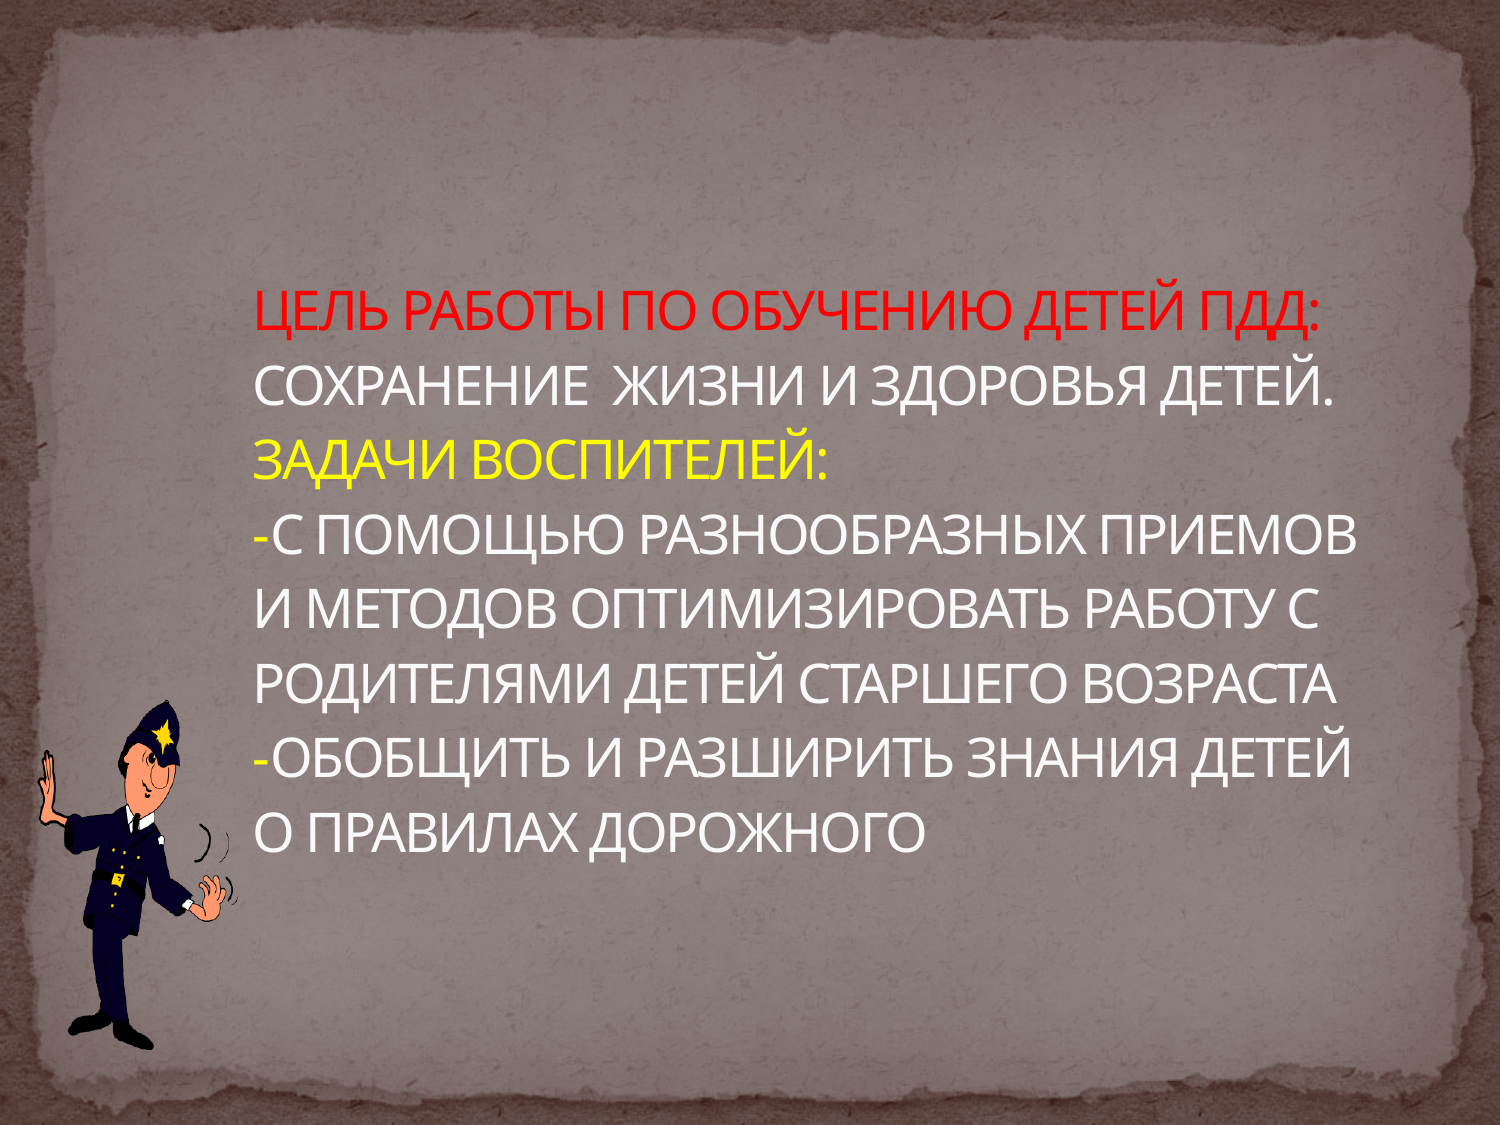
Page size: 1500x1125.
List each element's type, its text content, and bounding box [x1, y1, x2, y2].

title ЦЕЛЬ РАБОТЫ ПО ОБУЧЕНИЮ ДЕТЕЙ ПДД: СОХРАНЕНИЕ ЖИЗНИ И ЗДОРОВЬЯ ДЕТЕЙ. ЗАДАЧИ ВОСПИТЕЛЕЙ: -С ПОМОЩЬЮ РАЗНООБРАЗНЫХ ПРИЕМОВ И МЕТОДОВ ОПТИМИЗИРОВАТЬ РАБОТУ С РОДИТЕЛЯМИ ДЕТЕЙ СТАРШЕГО ВОЗРАСТА -ОБОБЩИТЬ И РАЗШИРИТЬ ЗНАНИЯ ДЕТЕЙ О ПРАВИЛАХ ДОРОЖНОГО [237, 24, 1400, 1025]
picture [37, 699, 238, 1050]
